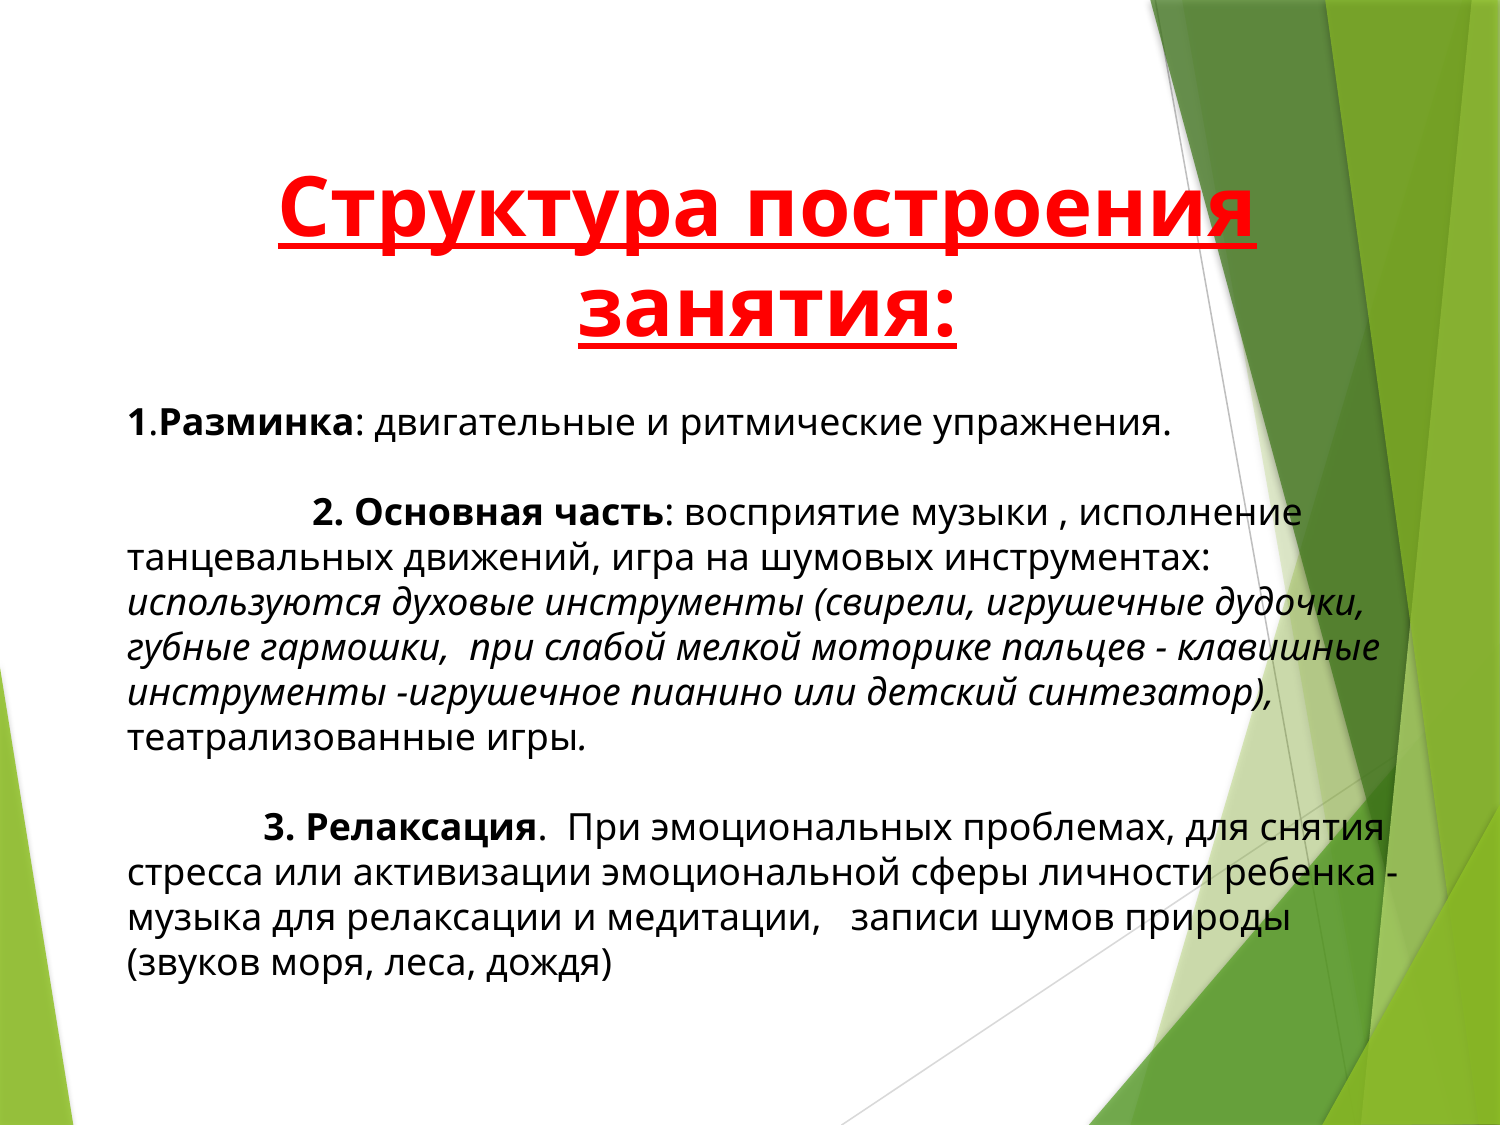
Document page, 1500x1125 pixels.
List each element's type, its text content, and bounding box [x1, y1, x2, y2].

text_box Структура построения занятия: 1.Разминка: двигательные и ритмические упражнения. 2. Основная часть: восприятие музыки , исполнение танцевальных движений, игра на шумовых инструментах: используются духовые инструменты (свирели, игрушечные дудочки, губные гармошки, при слабой мелкой моторике пальцев - клавишные инструменты -игрушечное пианино или детский синтезатор), театрализованные игры. 3. Релаксация. При эмоциональных проблемах, для снятия стресса или активизации эмоциональной сферы личности ребенка - музыка для релаксации и медитации, записи шумов природы (звуков моря, леса, дождя) [112, 145, 1424, 991]
